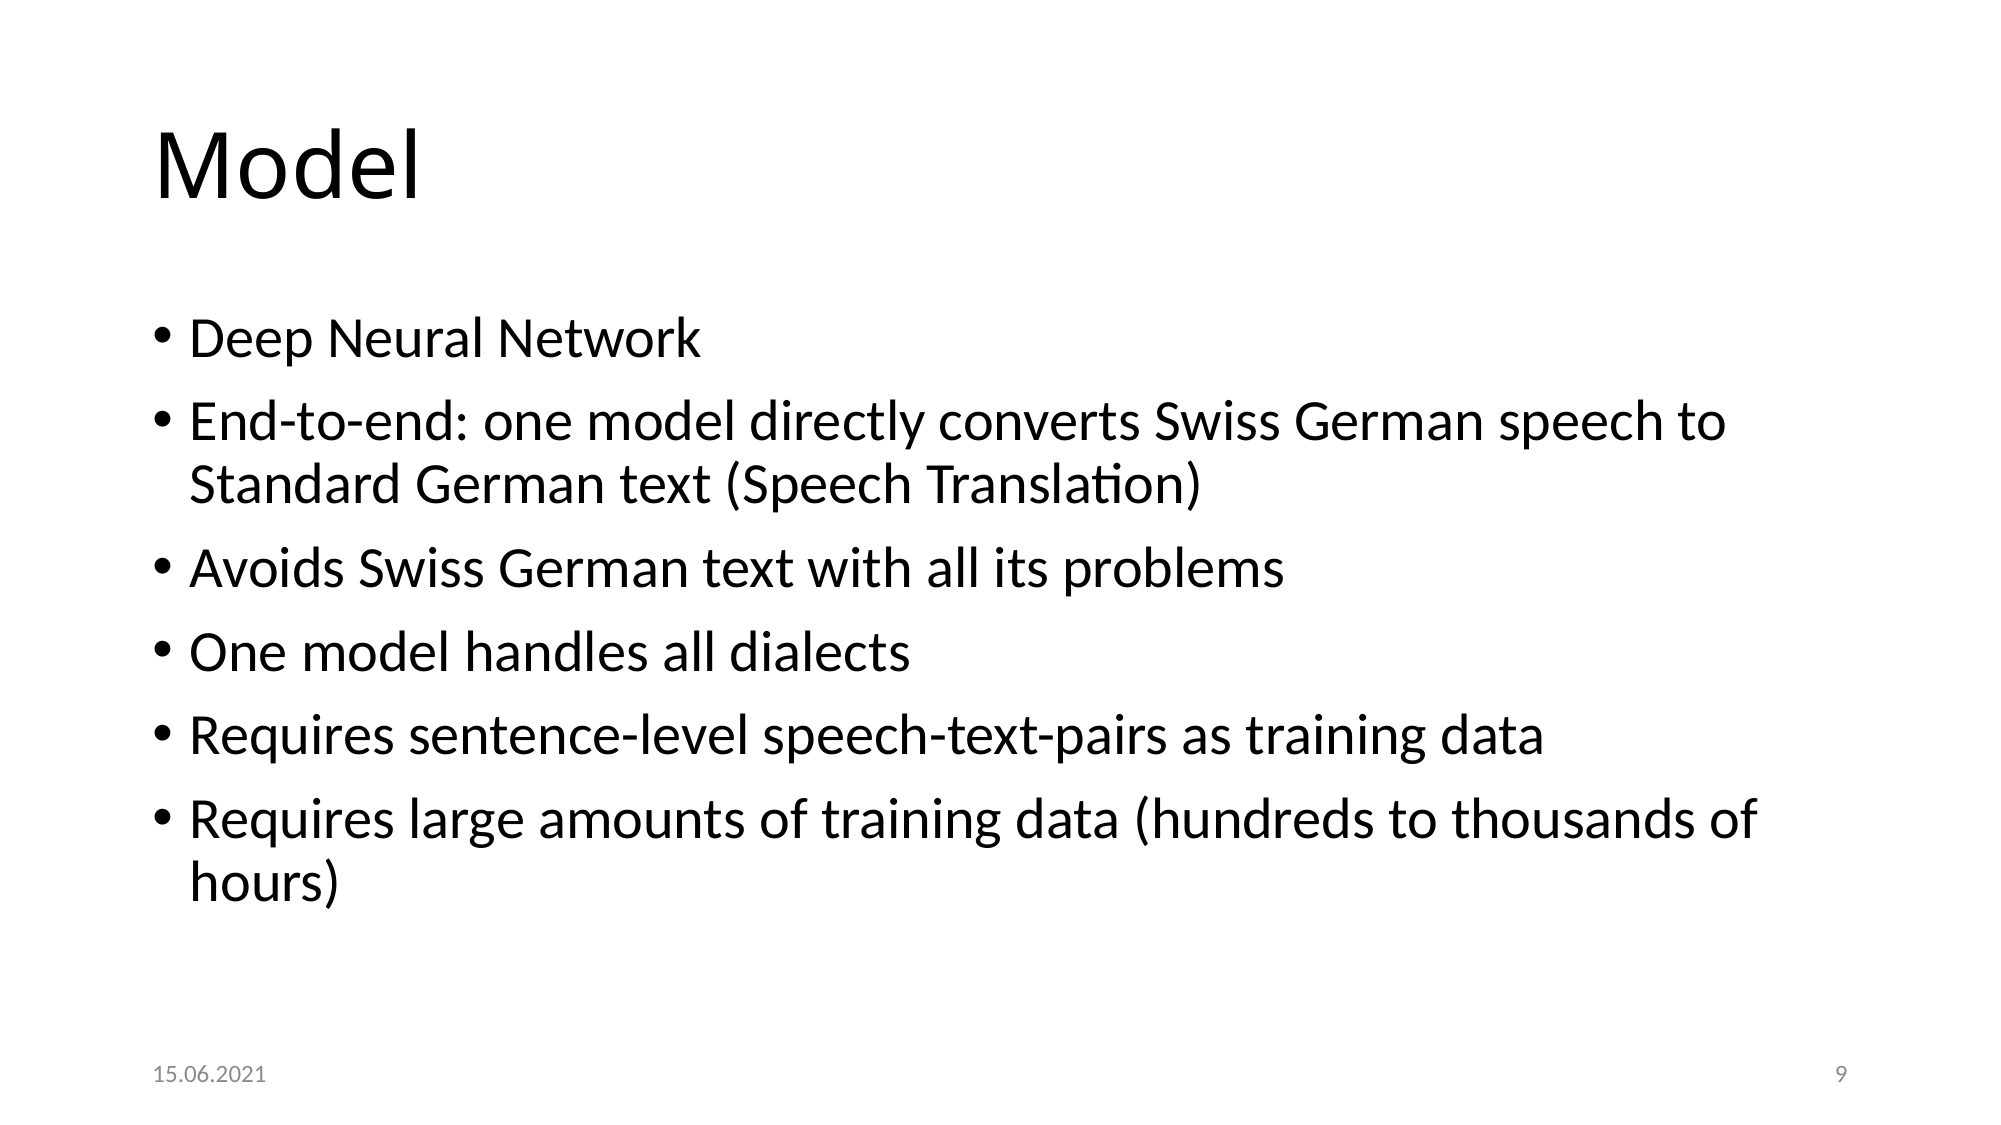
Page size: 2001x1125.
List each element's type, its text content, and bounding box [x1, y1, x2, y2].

list Deep Neural Network End-to-end: one model directly converts Swiss German speech to Standard German text (Speech Translation) Avoids Swiss German text with all its problems One model handles all dialects Requires sentence-level speech-text-pairs as training data Requires large amounts of training data (hundreds to thousands of hours) [137, 299, 1863, 1014]
title Model [137, 59, 1863, 278]
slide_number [137, 1042, 588, 1103]
slide_number 9 [1412, 1042, 1863, 1103]
